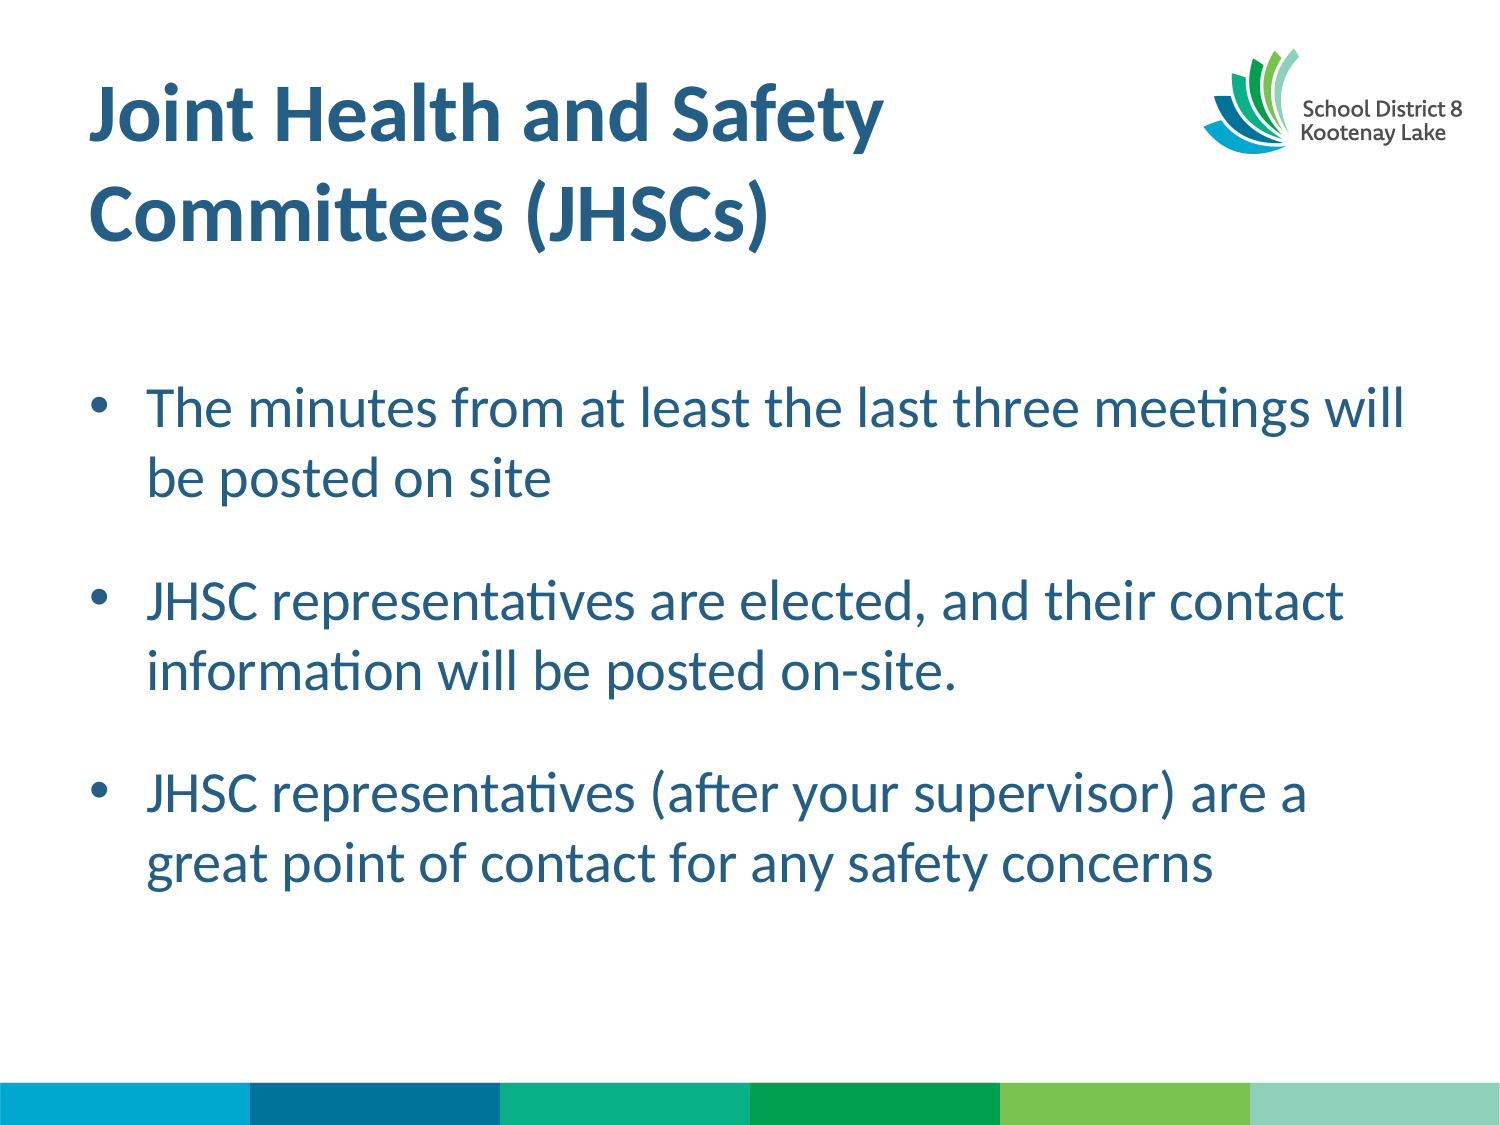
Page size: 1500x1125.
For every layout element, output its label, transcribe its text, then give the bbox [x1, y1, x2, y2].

list The minutes from at least the last three meetings will be posted on site JHSC representatives are elected, and their contact information will be posted on-site. JHSC representatives (after your supervisor) are a great point of contact for any safety concerns [75, 362, 1425, 966]
title Joint Health and Safety Committees (JHSCs) [75, 50, 1425, 230]
picture [0, 0, 1500, 1125]
